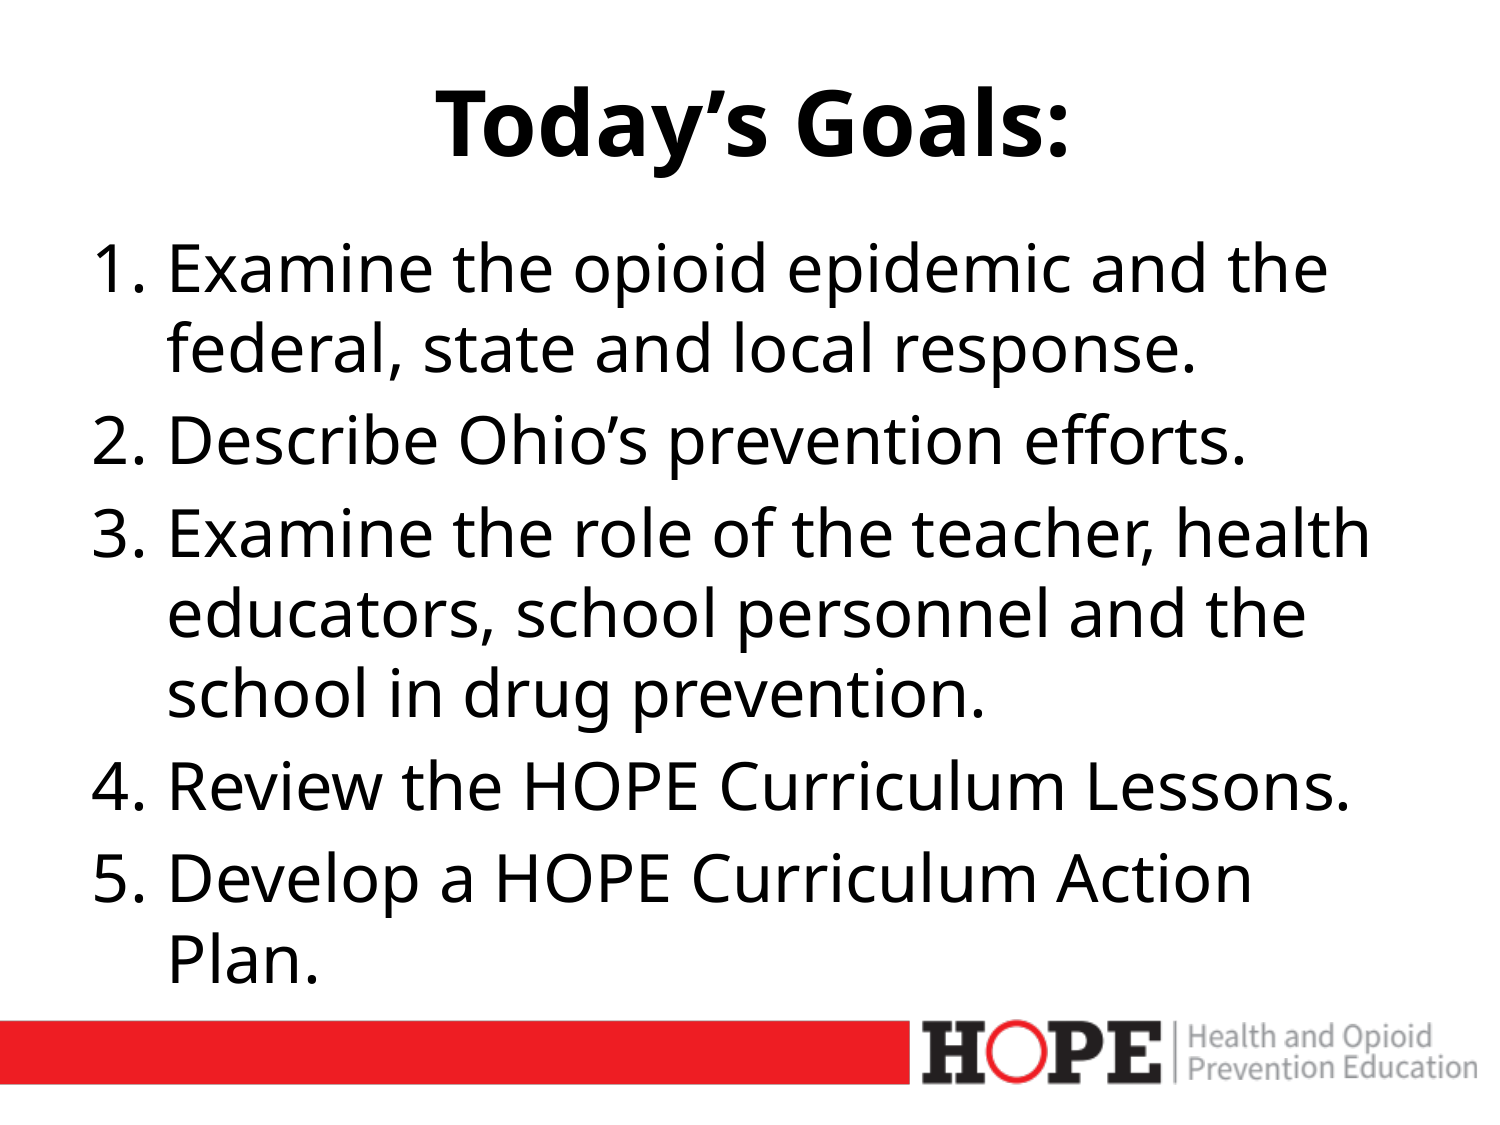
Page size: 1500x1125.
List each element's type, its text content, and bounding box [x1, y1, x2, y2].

list Examine the opioid epidemic and the federal, state and local response. Describe Ohio’s prevention efforts. Examine the role of the teacher, health educators, school personnel and the school in drug prevention. Review the HOPE Curriculum Lessons. Develop a HOPE Curriculum Action Plan. [75, 218, 1432, 1005]
title Today’s Goals: [75, 55, 1432, 186]
